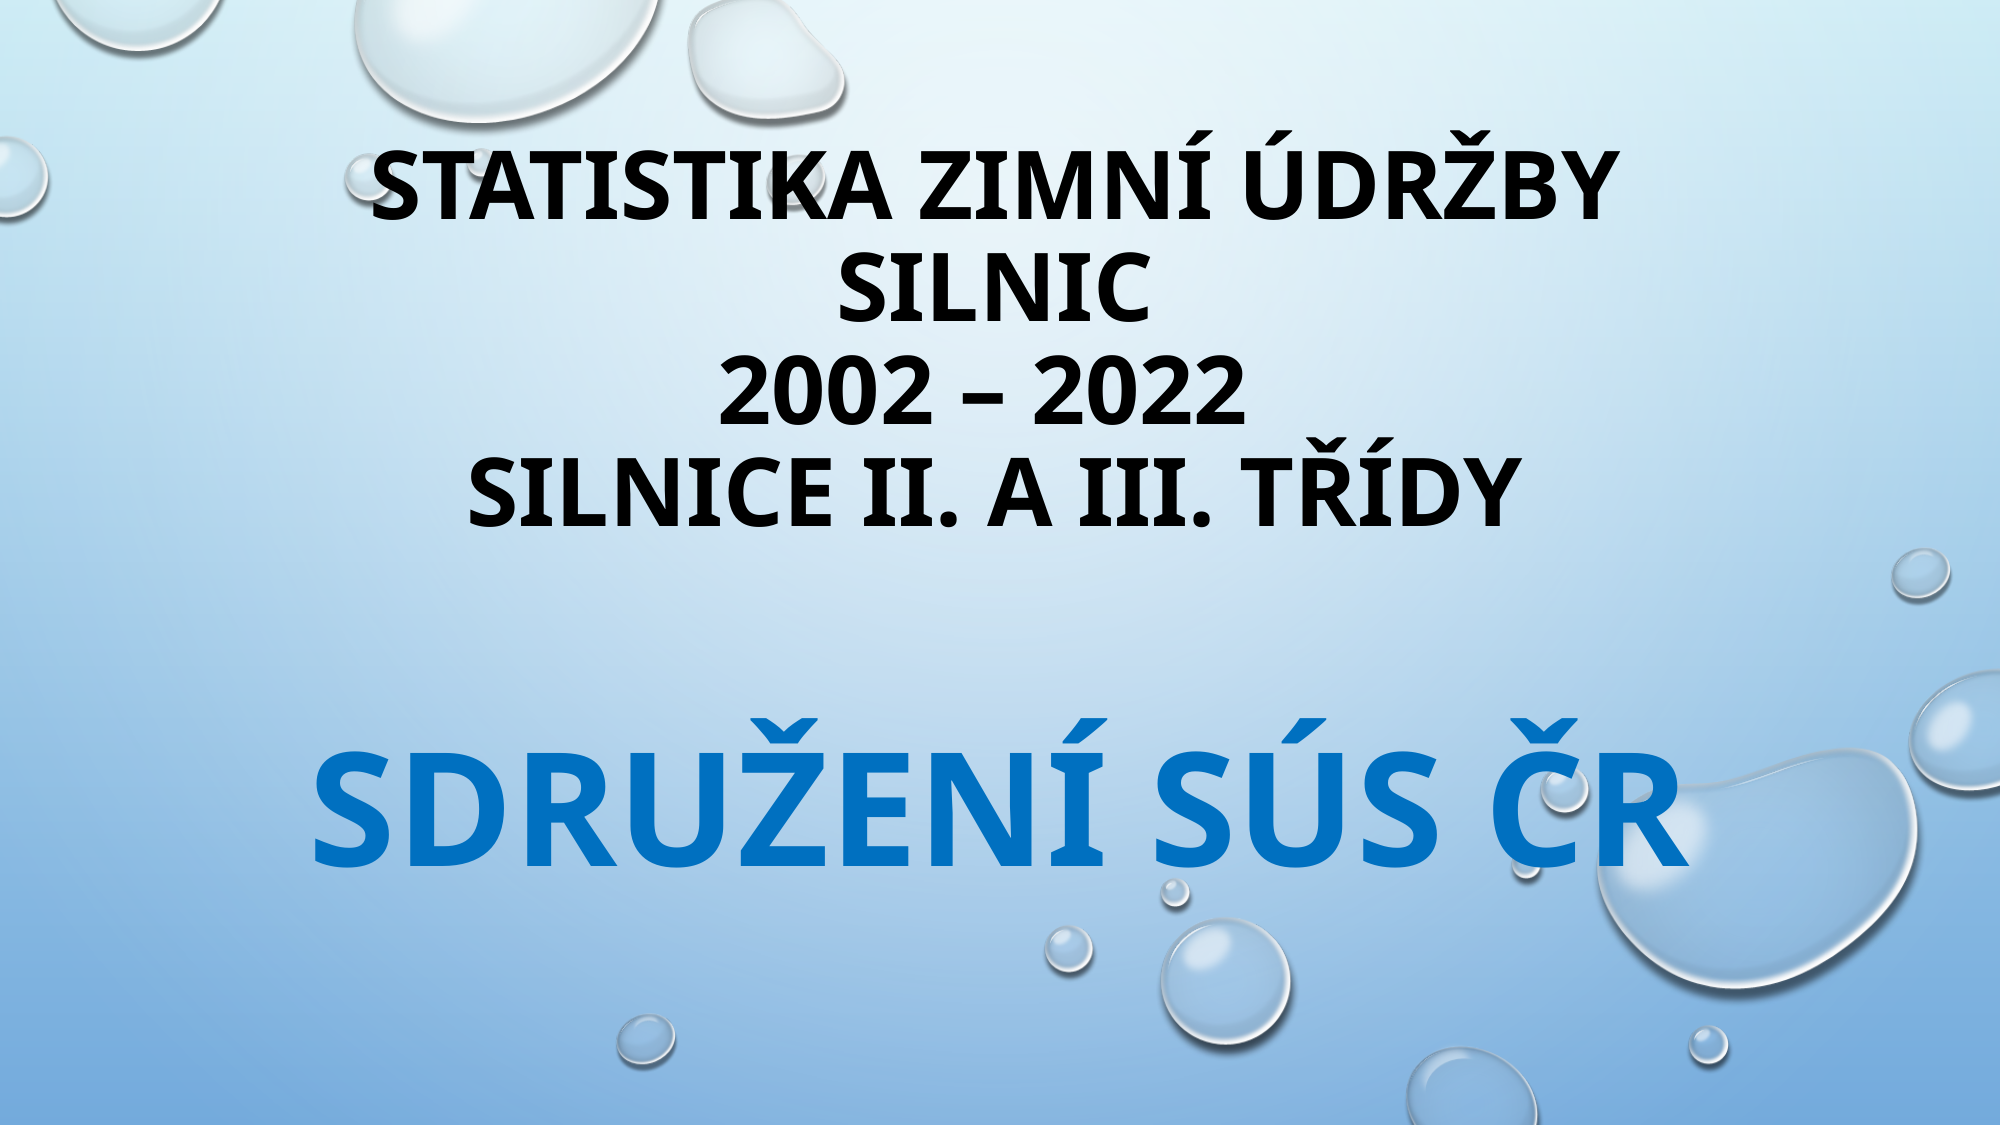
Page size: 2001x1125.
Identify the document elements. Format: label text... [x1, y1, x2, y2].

picture [0, 0, 2000, 1125]
subtitle Sdružení SÚS ČR [249, 590, 1750, 907]
title Statistika zimní údržby silnic 2002 – 2022 silnice II. a III. třídy [199, 126, 1792, 555]
